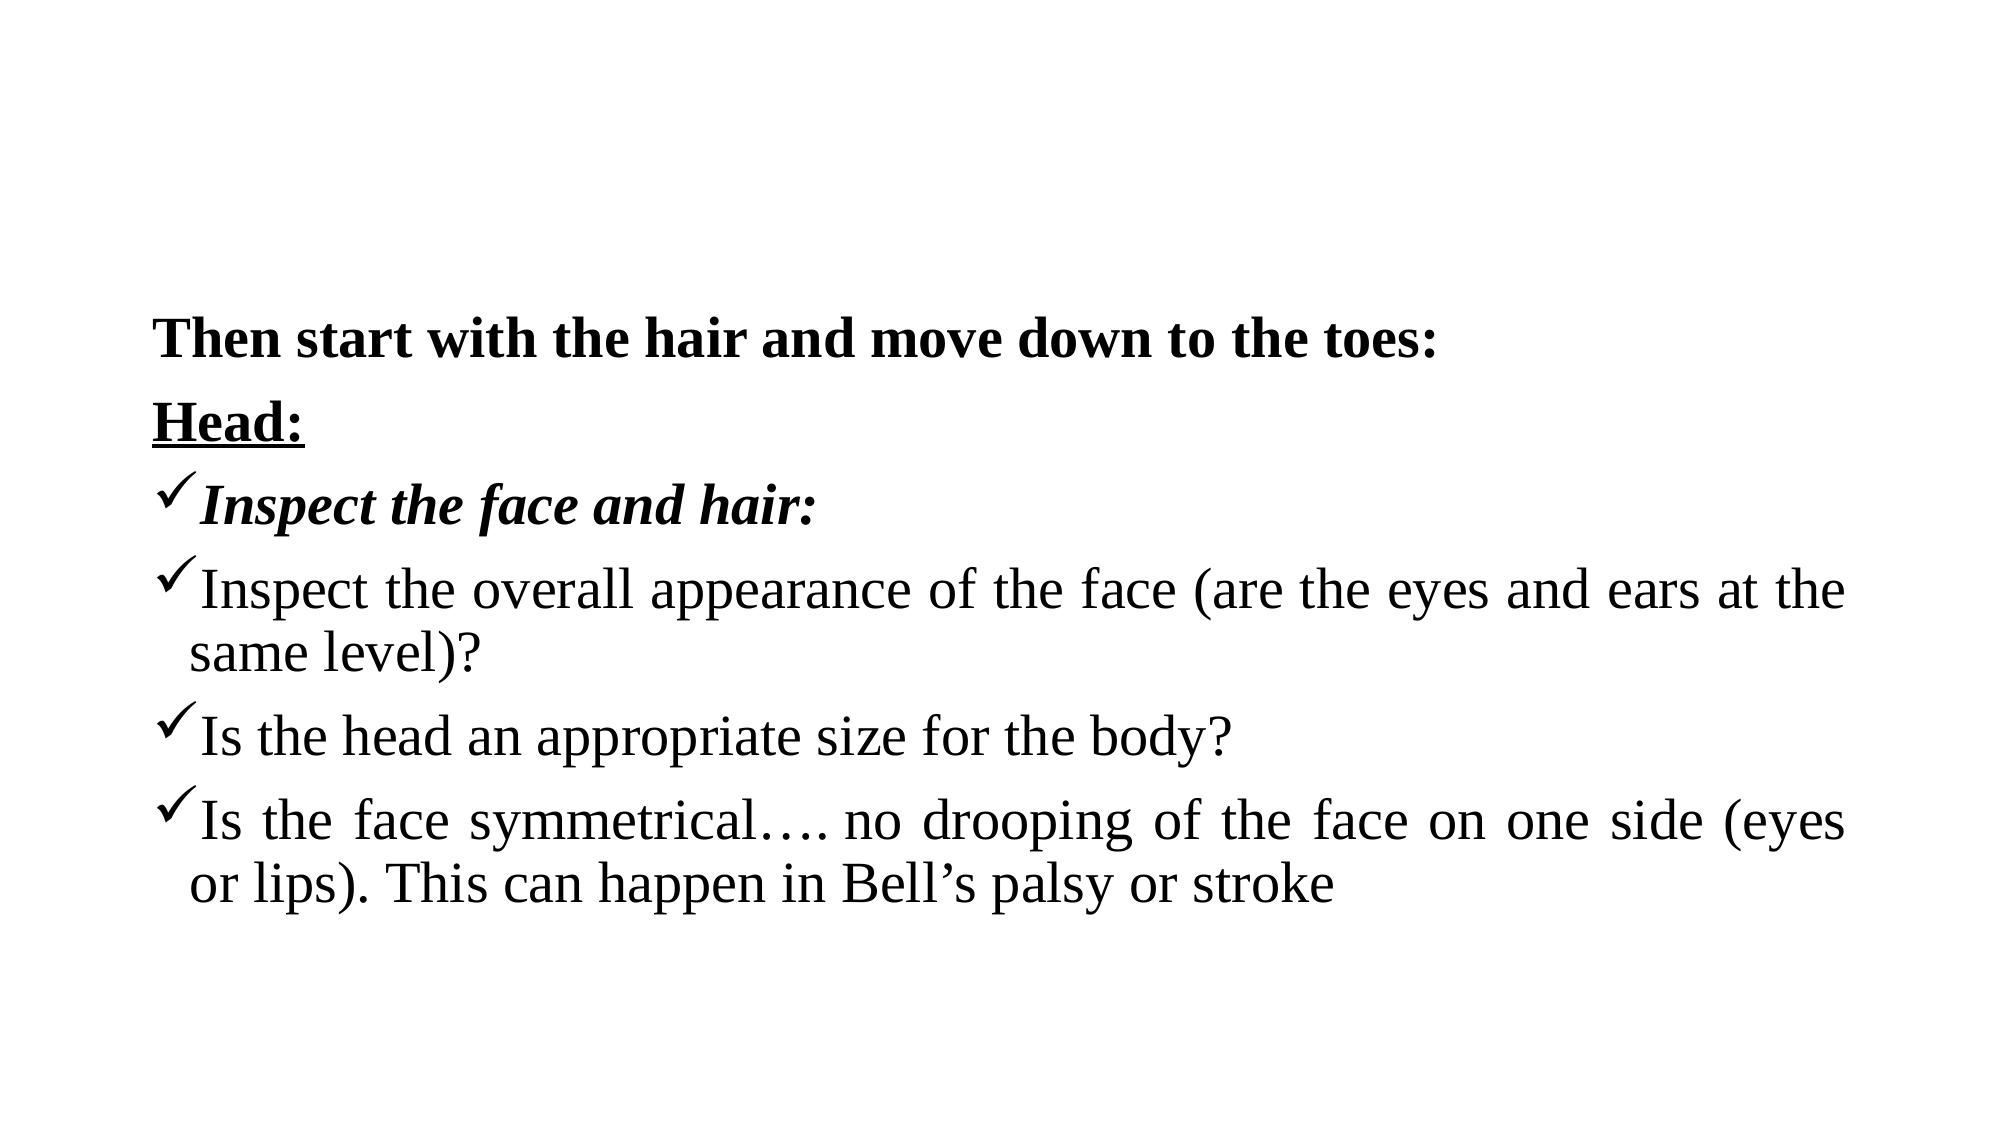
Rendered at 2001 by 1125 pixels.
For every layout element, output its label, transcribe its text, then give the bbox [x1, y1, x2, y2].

list Then start with the hair and move down to the toes: Head: Inspect the face and hair: Inspect the overall appearance of the face (are the eyes and ears at the same level)? Is the head an appropriate size for the body? Is the face symmetrical…. no drooping of the face on one side (eyes or lips). This can happen in Bell’s palsy or stroke [137, 299, 1863, 1014]
